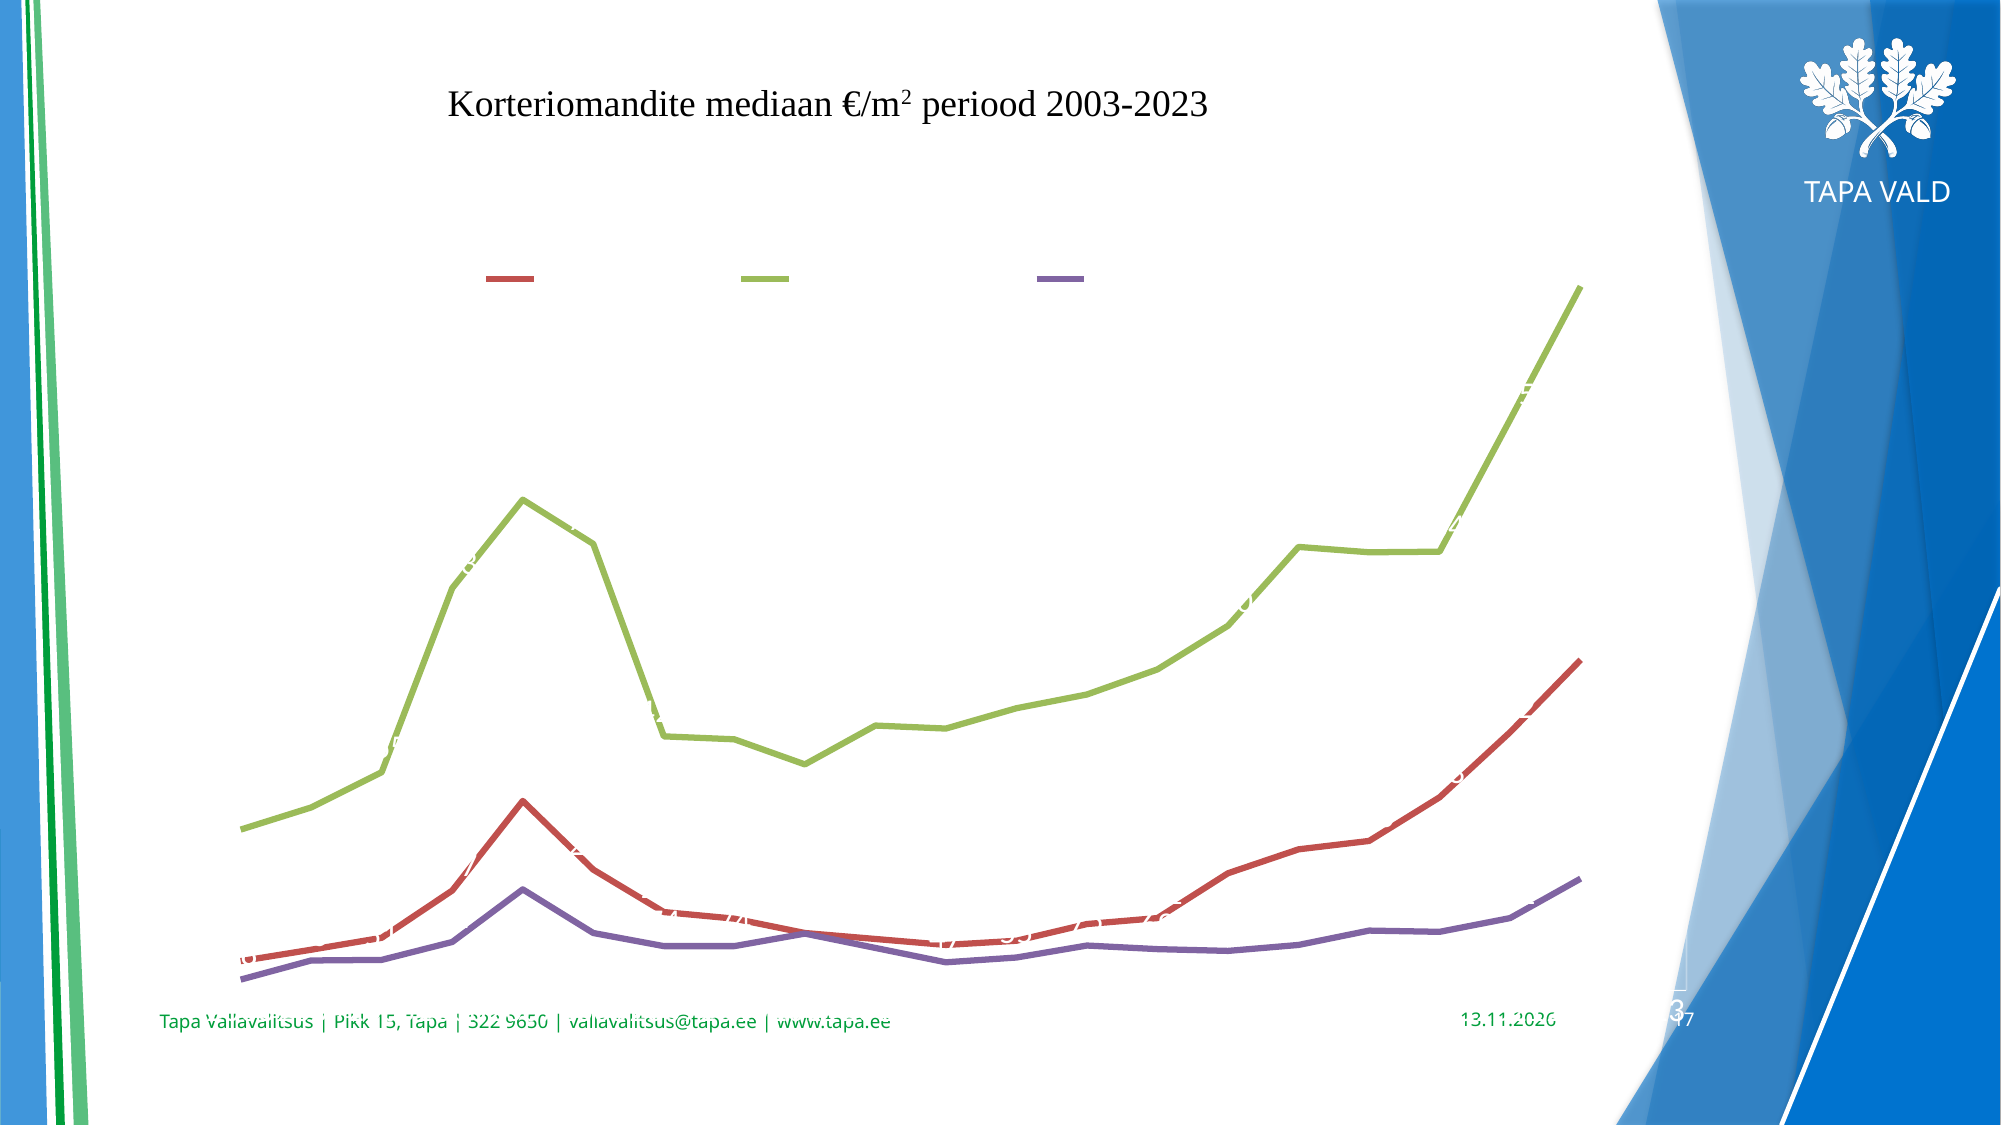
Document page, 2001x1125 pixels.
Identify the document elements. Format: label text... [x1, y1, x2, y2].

chart [94, 132, 1711, 1052]
text_box Korteriomandite mediaan €/m2 periood 2003-2023 [370, 71, 1287, 131]
picture [1800, 38, 1956, 158]
